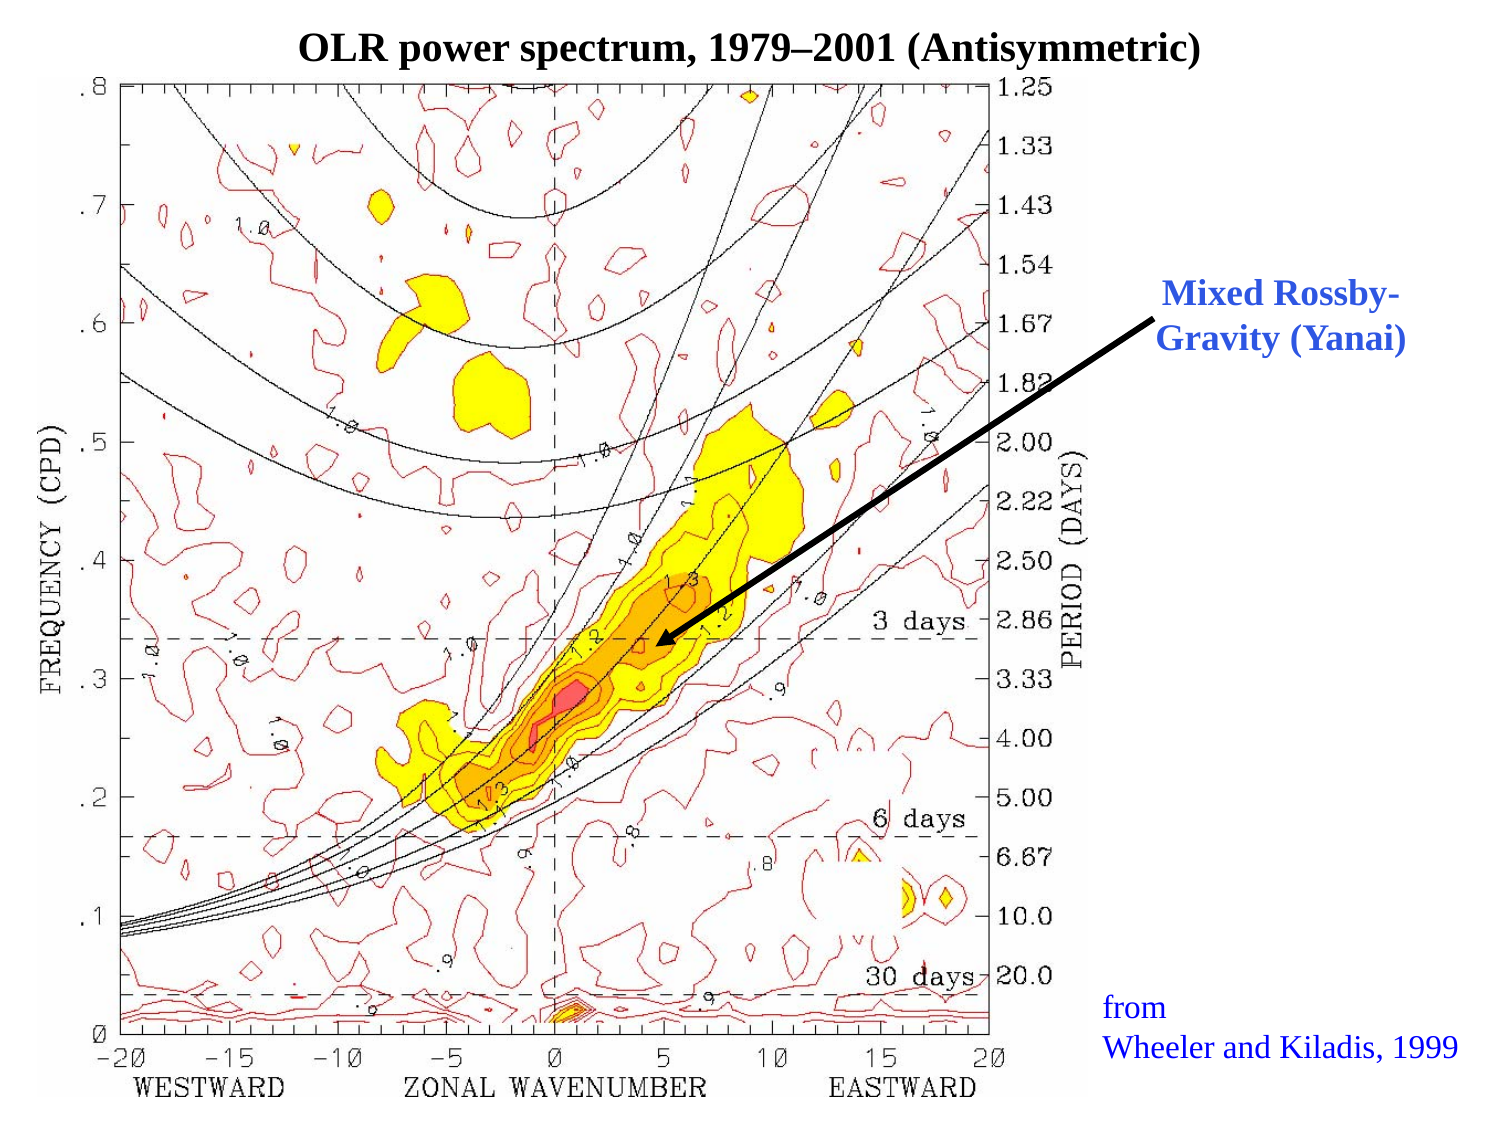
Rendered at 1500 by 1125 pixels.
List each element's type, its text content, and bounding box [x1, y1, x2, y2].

text_box OLR power spectrum, 1979–2001 (Antisymmetric) [24, 12, 1475, 78]
text_box Mixed Rossby-Gravity (Yanai) [1118, 260, 1444, 365]
picture [37, 76, 1088, 1097]
text_box from Wheeler and Kiladis, 1999 [1091, 977, 1491, 1073]
